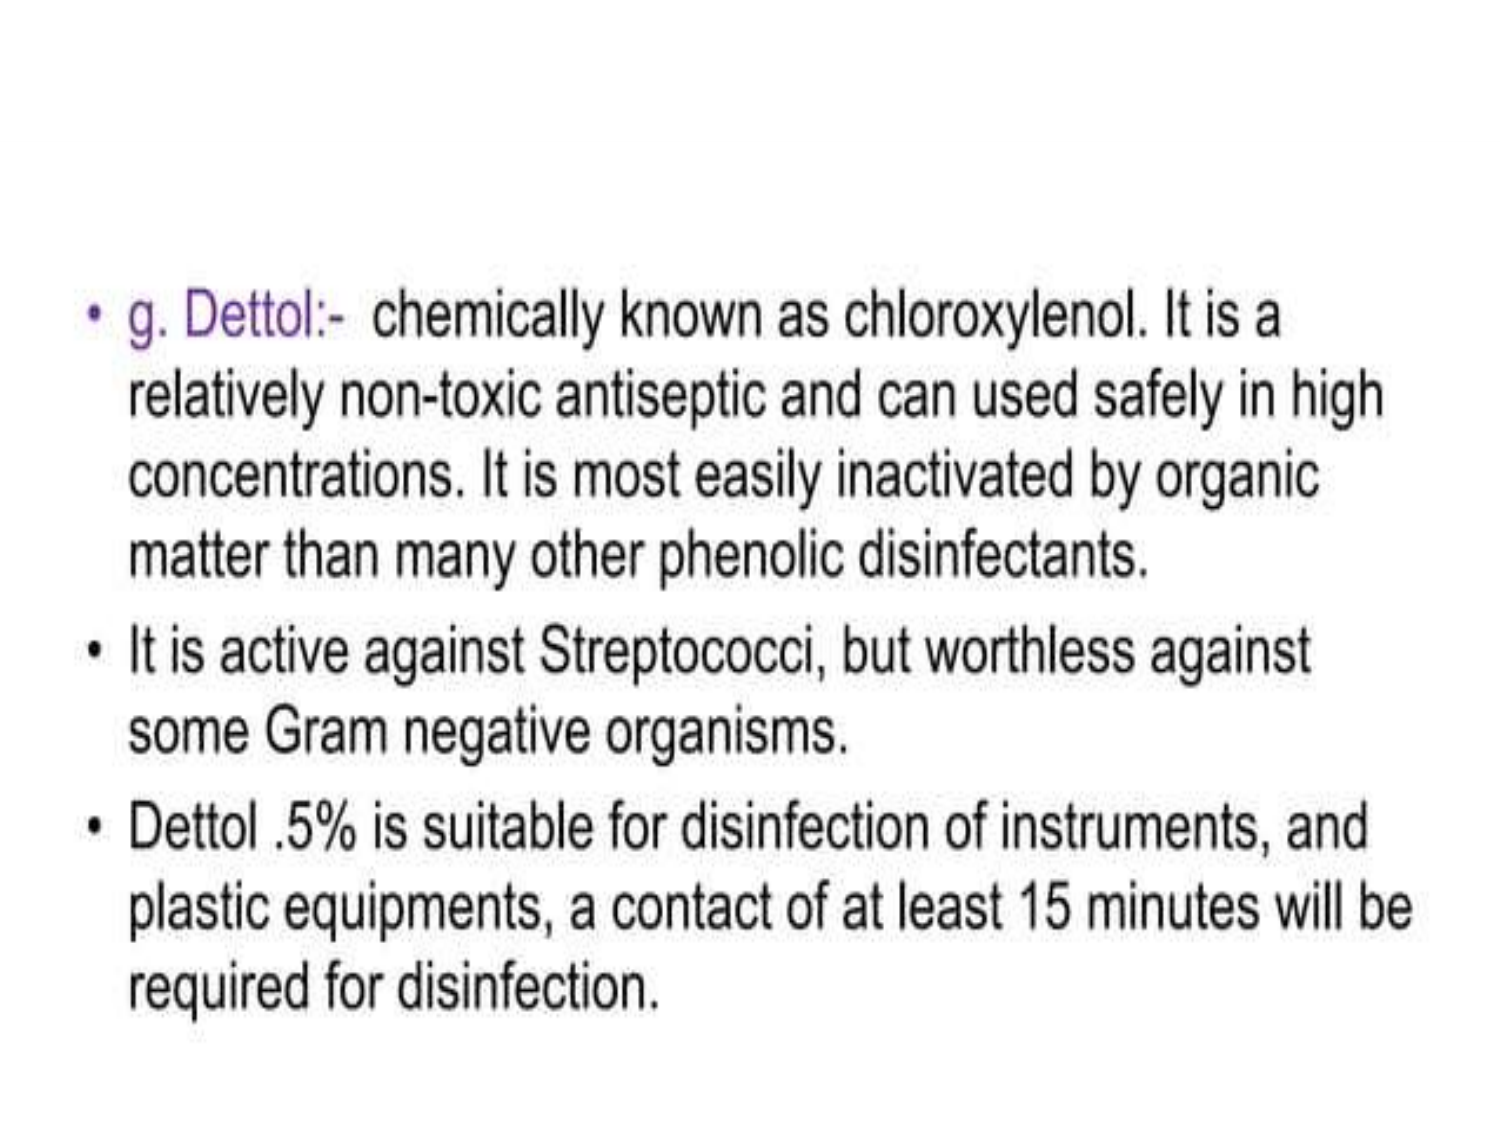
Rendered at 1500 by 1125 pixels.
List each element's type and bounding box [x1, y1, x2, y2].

picture [0, 139, 1500, 1125]
